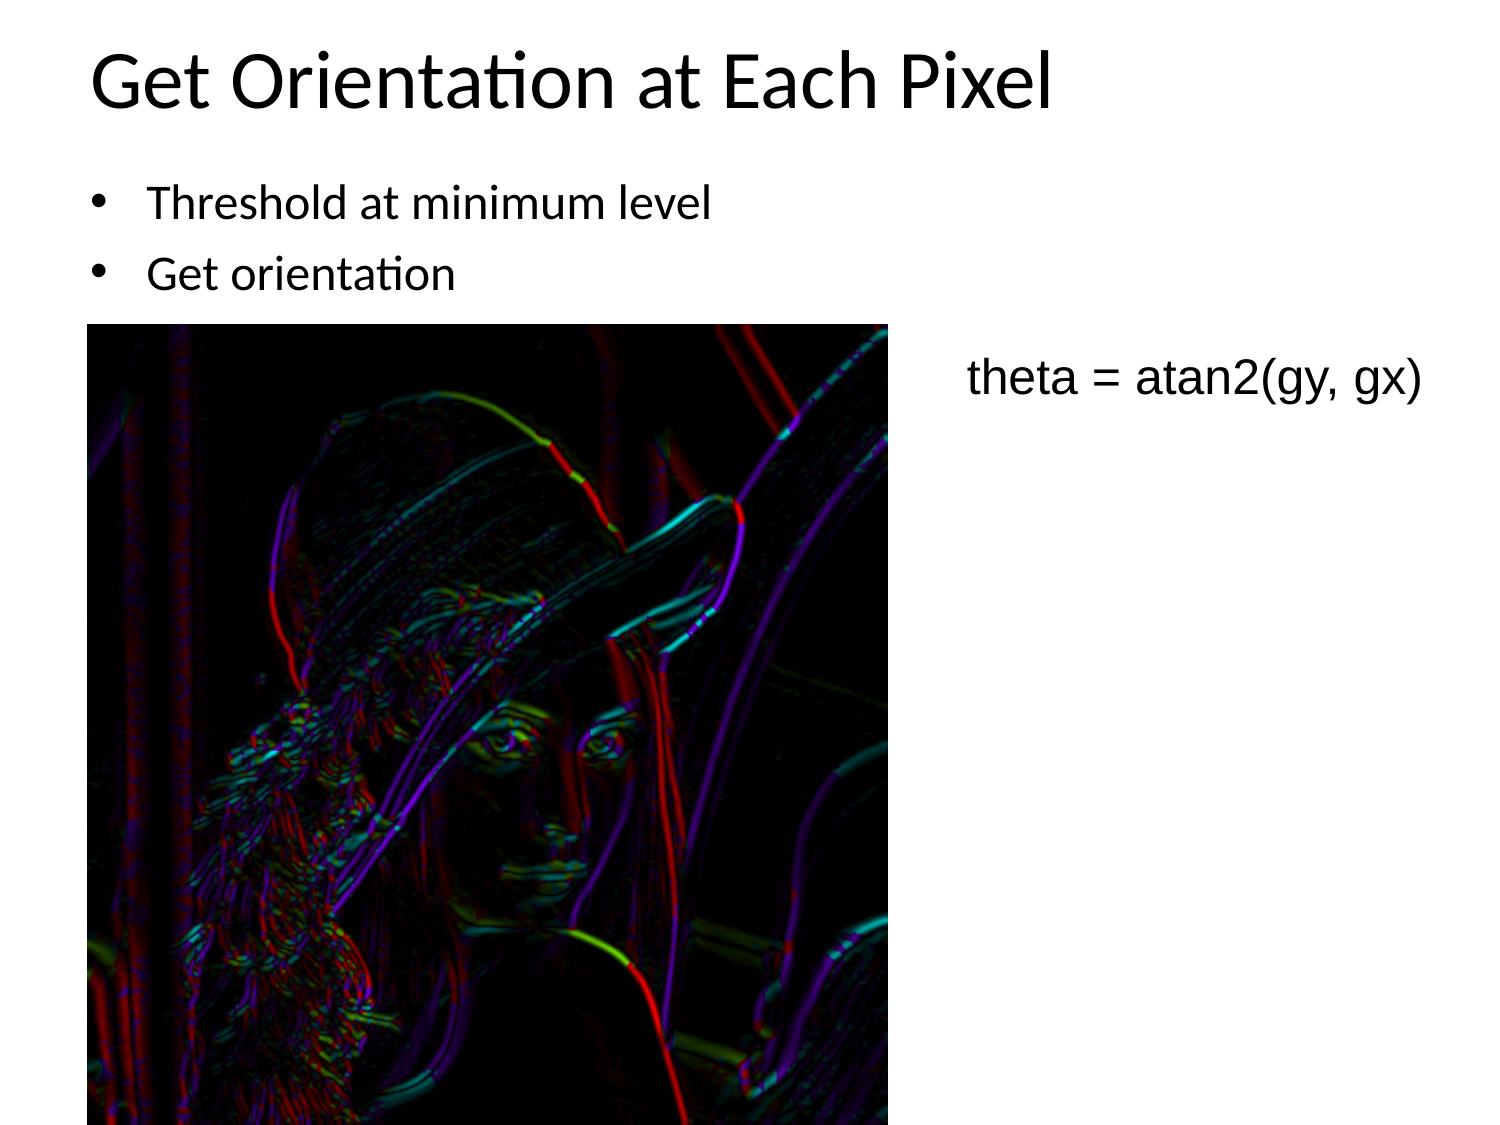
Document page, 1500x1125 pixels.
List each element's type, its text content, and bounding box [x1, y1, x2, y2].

picture [87, 324, 888, 1125]
text_box theta = atan2(gy, gx) [952, 337, 1439, 413]
list Threshold at minimum level Get orientation [74, 162, 1426, 1006]
title Get Orientation at Each Pixel [74, 0, 1426, 151]
